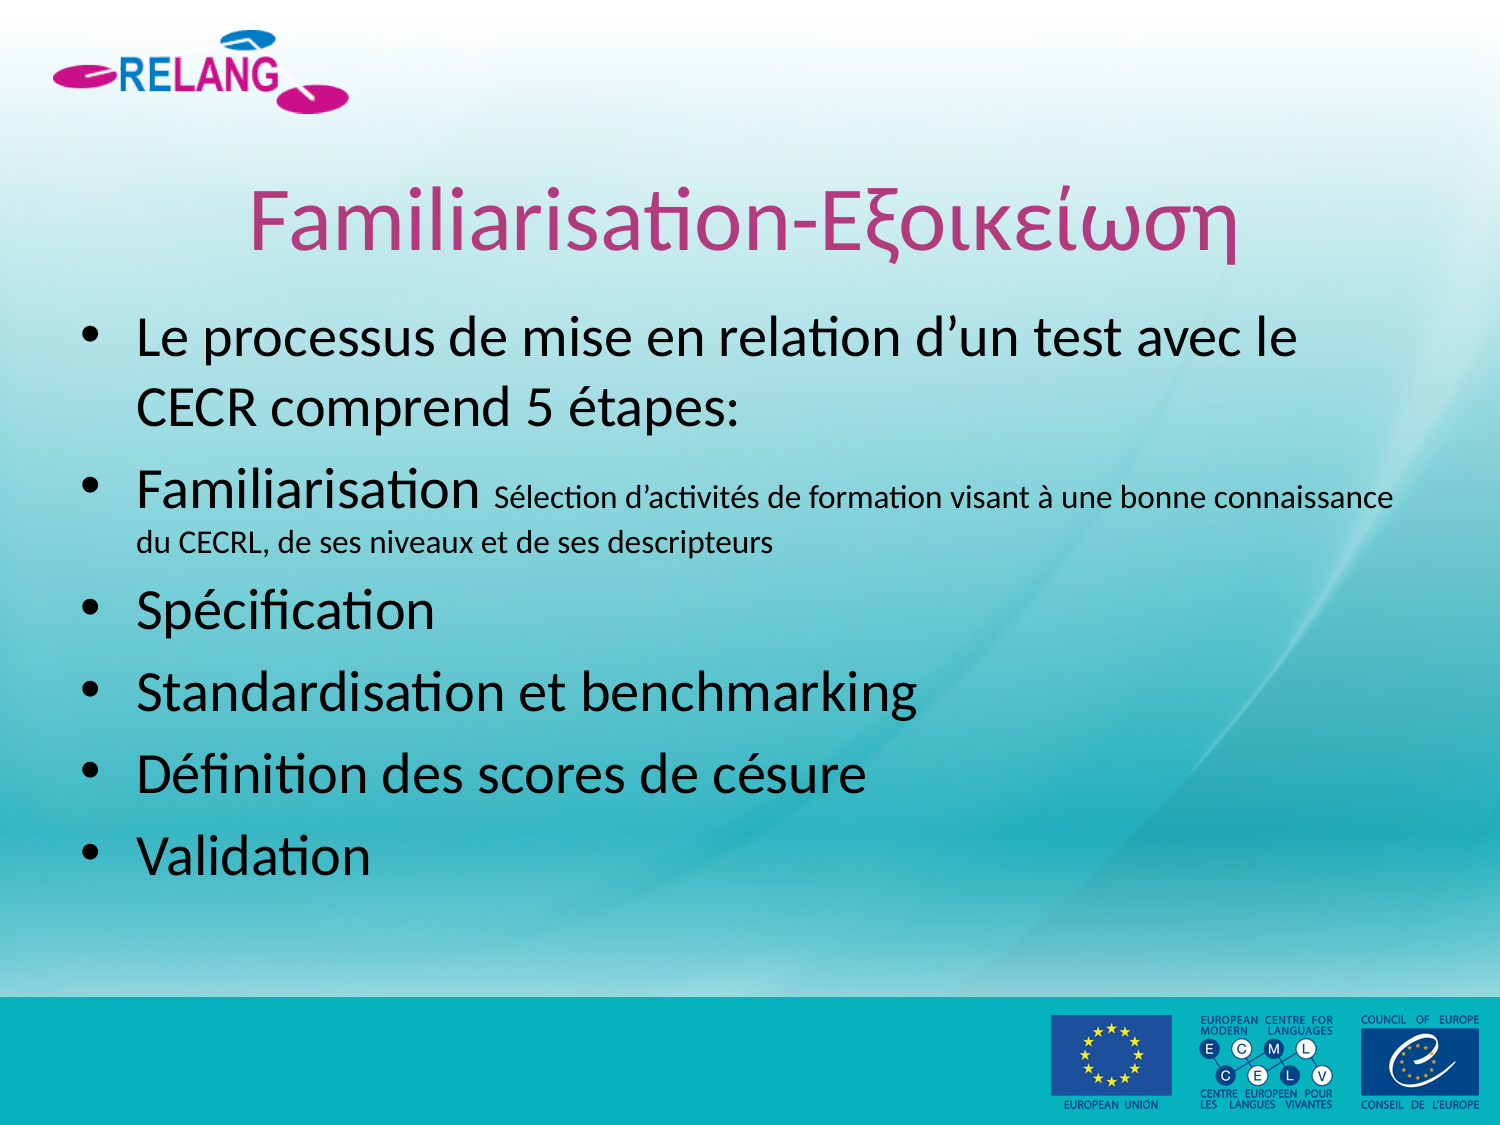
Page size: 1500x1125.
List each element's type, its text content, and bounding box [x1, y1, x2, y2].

picture [0, 0, 1500, 1125]
list Le processus de mise en relation d’un test avec le CECR comprend 5 étapes: Familiarisation Sélection d’activités de formation visant à une bonne connaissance du CECRL, de ses niveaux et de ses descripteurs Spécification Standardisation et benchmarking Définition des scores de césure Validation [64, 290, 1425, 965]
title Familiarisation-Εξοικείωση [64, 149, 1425, 279]
